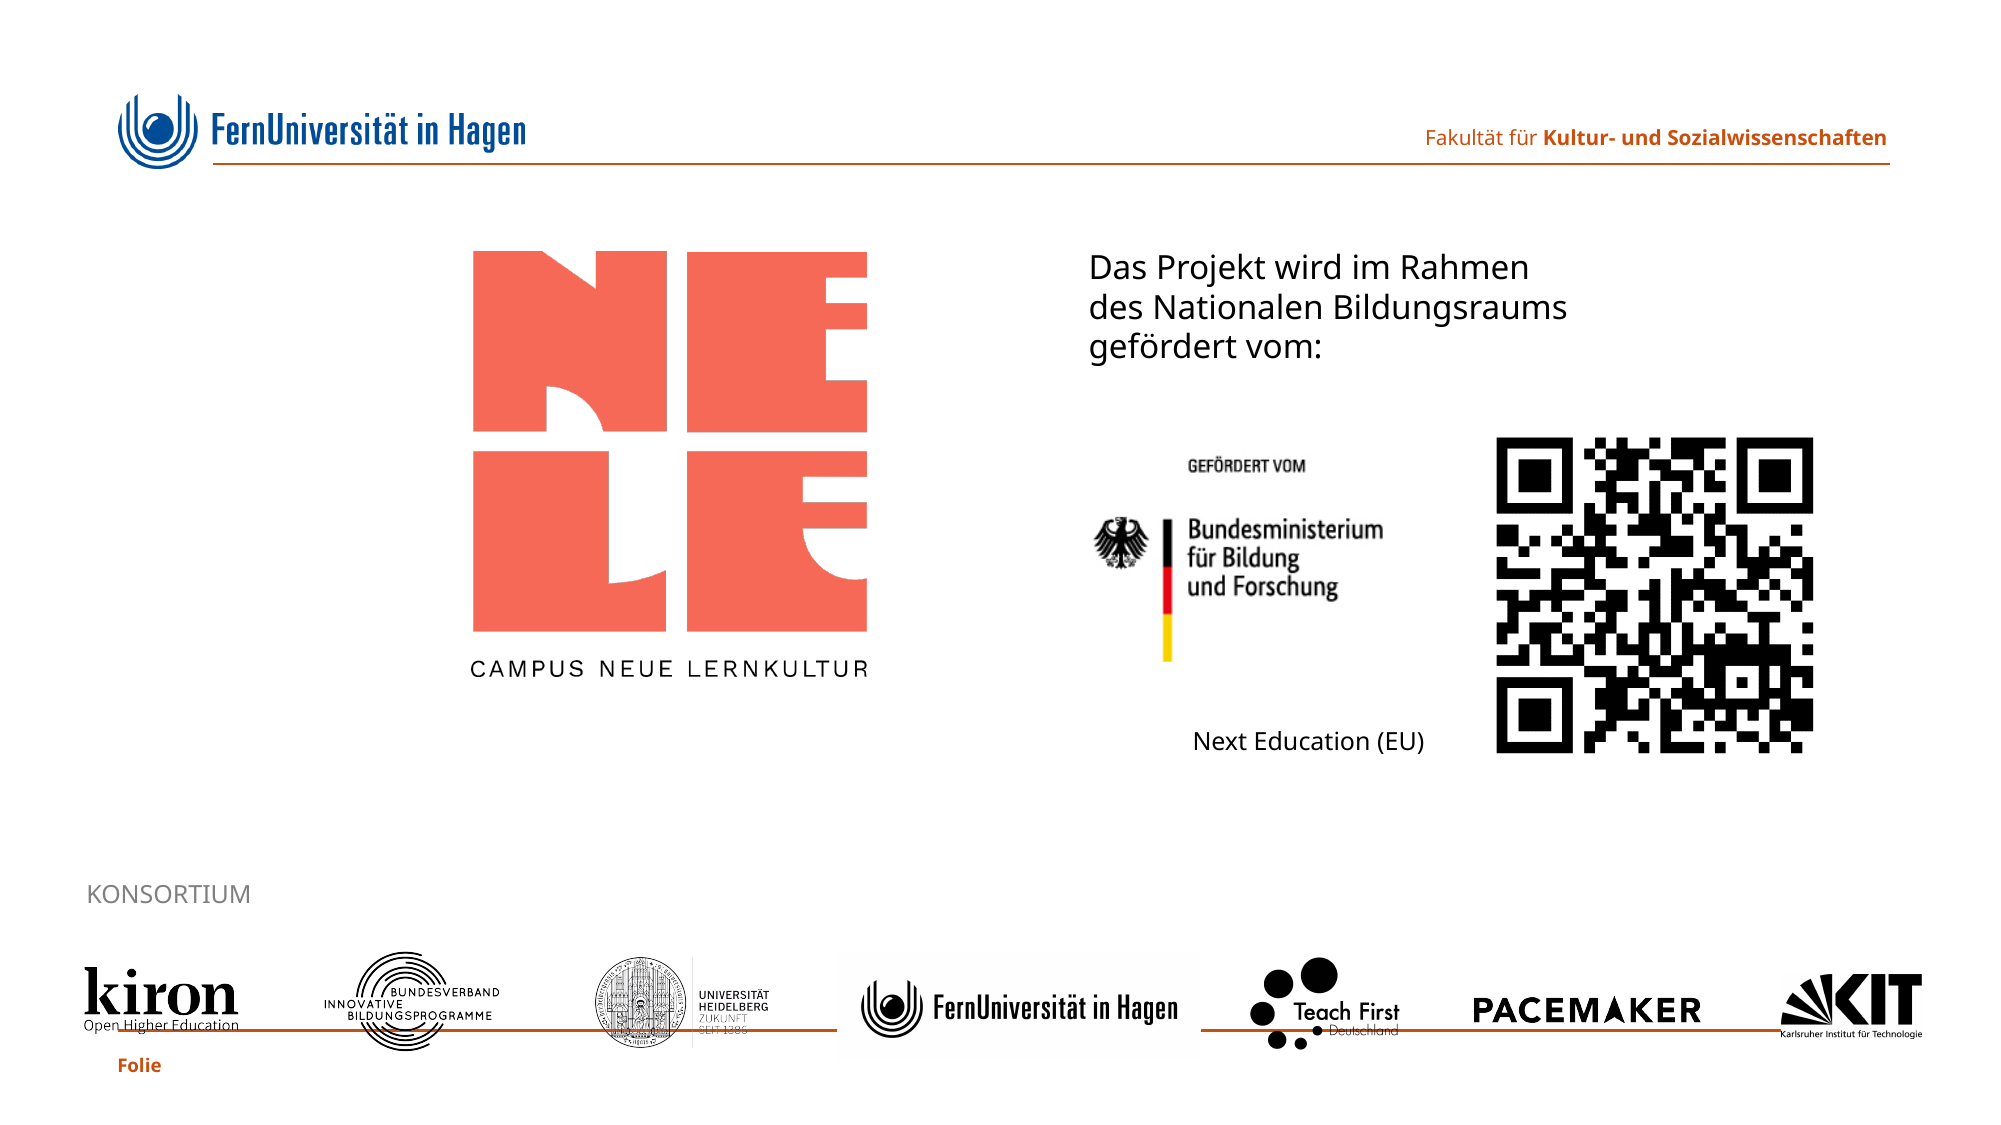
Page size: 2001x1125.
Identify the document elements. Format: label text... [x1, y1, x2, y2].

picture [1474, 996, 1701, 1023]
picture [1484, 424, 1825, 765]
picture [319, 947, 505, 1056]
picture [1058, 422, 1417, 701]
picture [1781, 974, 1922, 1039]
picture [118, 94, 525, 169]
picture [1240, 918, 1418, 1082]
picture [837, 951, 1201, 1062]
picture [83, 961, 239, 1039]
text_box Next Education (EU) [1177, 718, 1457, 764]
picture [595, 957, 769, 1048]
picture [471, 251, 867, 677]
